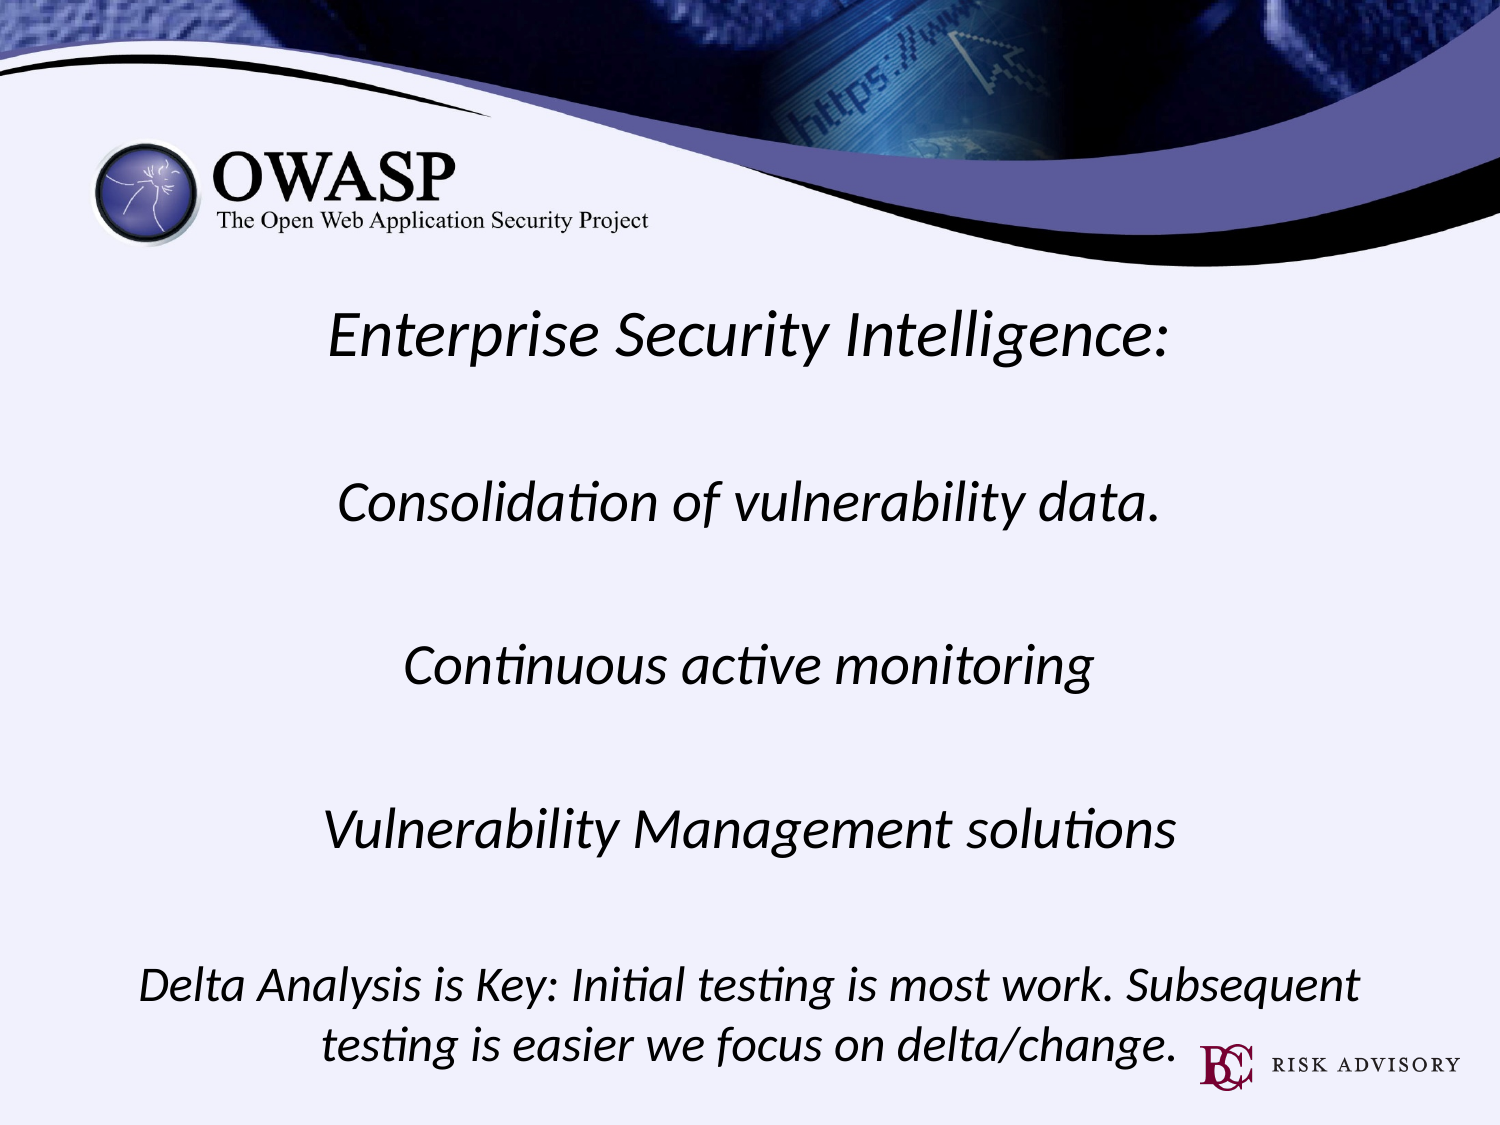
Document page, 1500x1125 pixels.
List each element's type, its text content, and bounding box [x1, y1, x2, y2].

picture [0, 0, 1500, 1125]
text_box Enterprise Security Intelligence: Consolidation of vulnerability data. Continuous active monitoring Vulnerability Management solutions Delta Analysis is Key: Initial testing is most work. Subsequent testing is easier we focus on delta/change. [74, 282, 1425, 1025]
